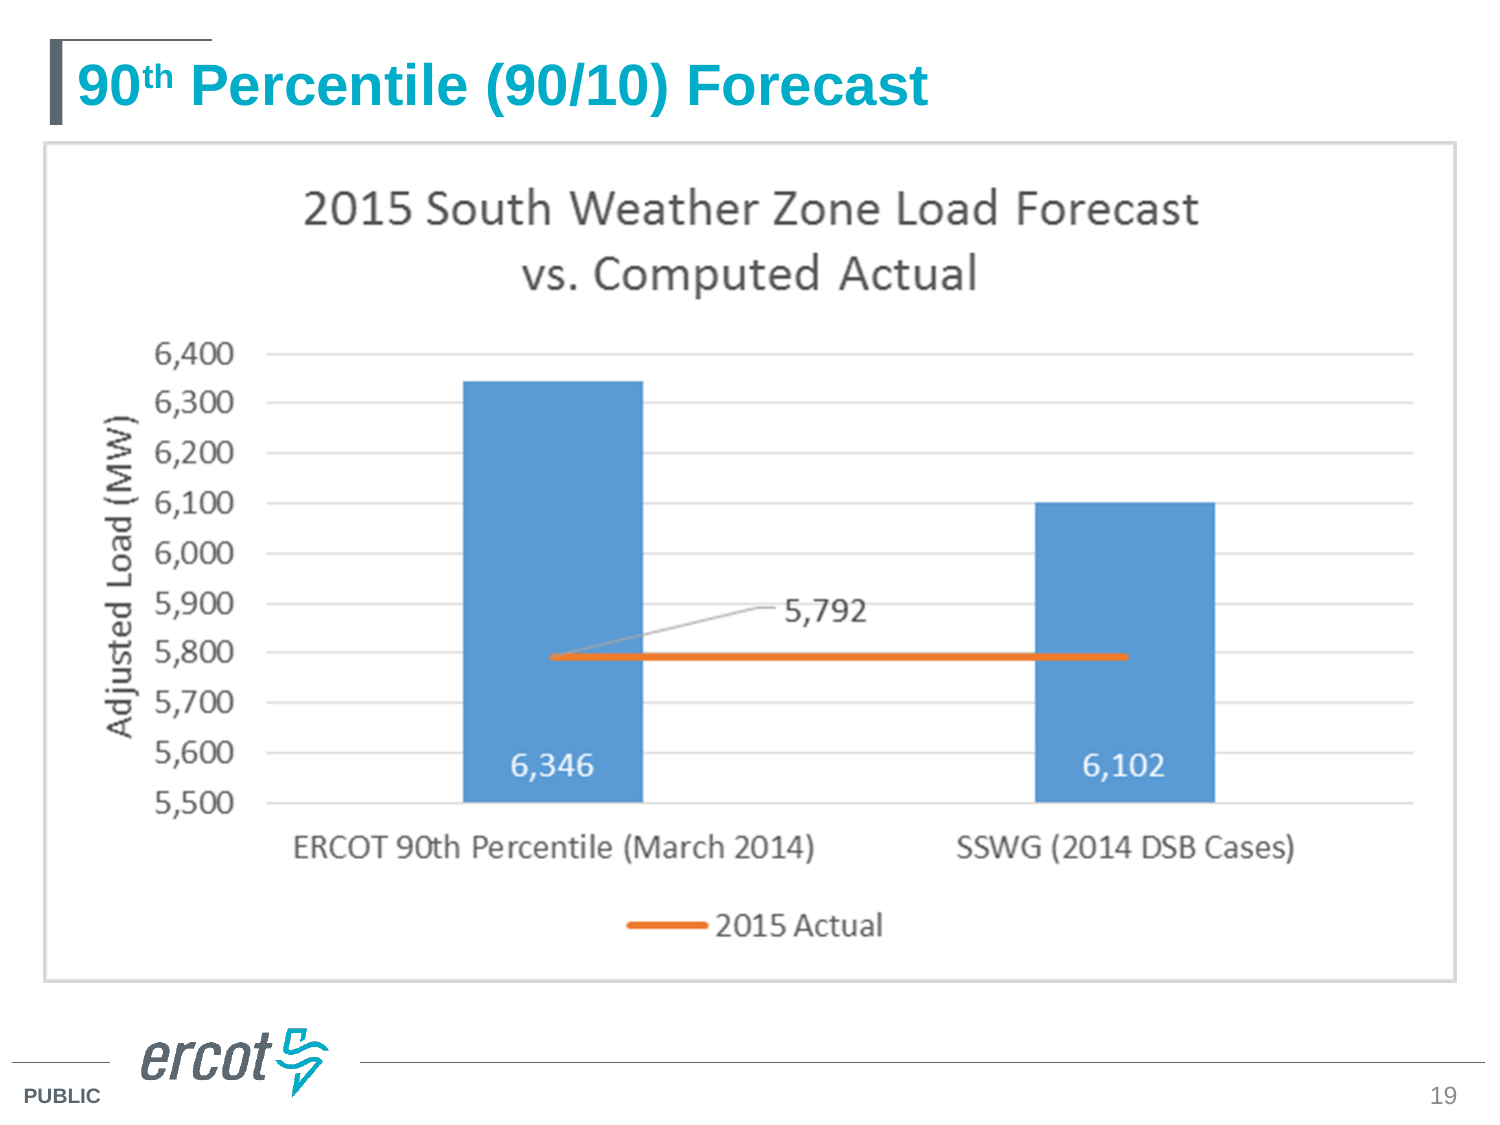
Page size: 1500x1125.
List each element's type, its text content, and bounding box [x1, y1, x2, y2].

title 90th Percentile (90/10) Forecast [62, 39, 1450, 125]
picture [137, 1024, 332, 1100]
slide_number 19 [1400, 1076, 1488, 1113]
picture [43, 141, 1457, 984]
